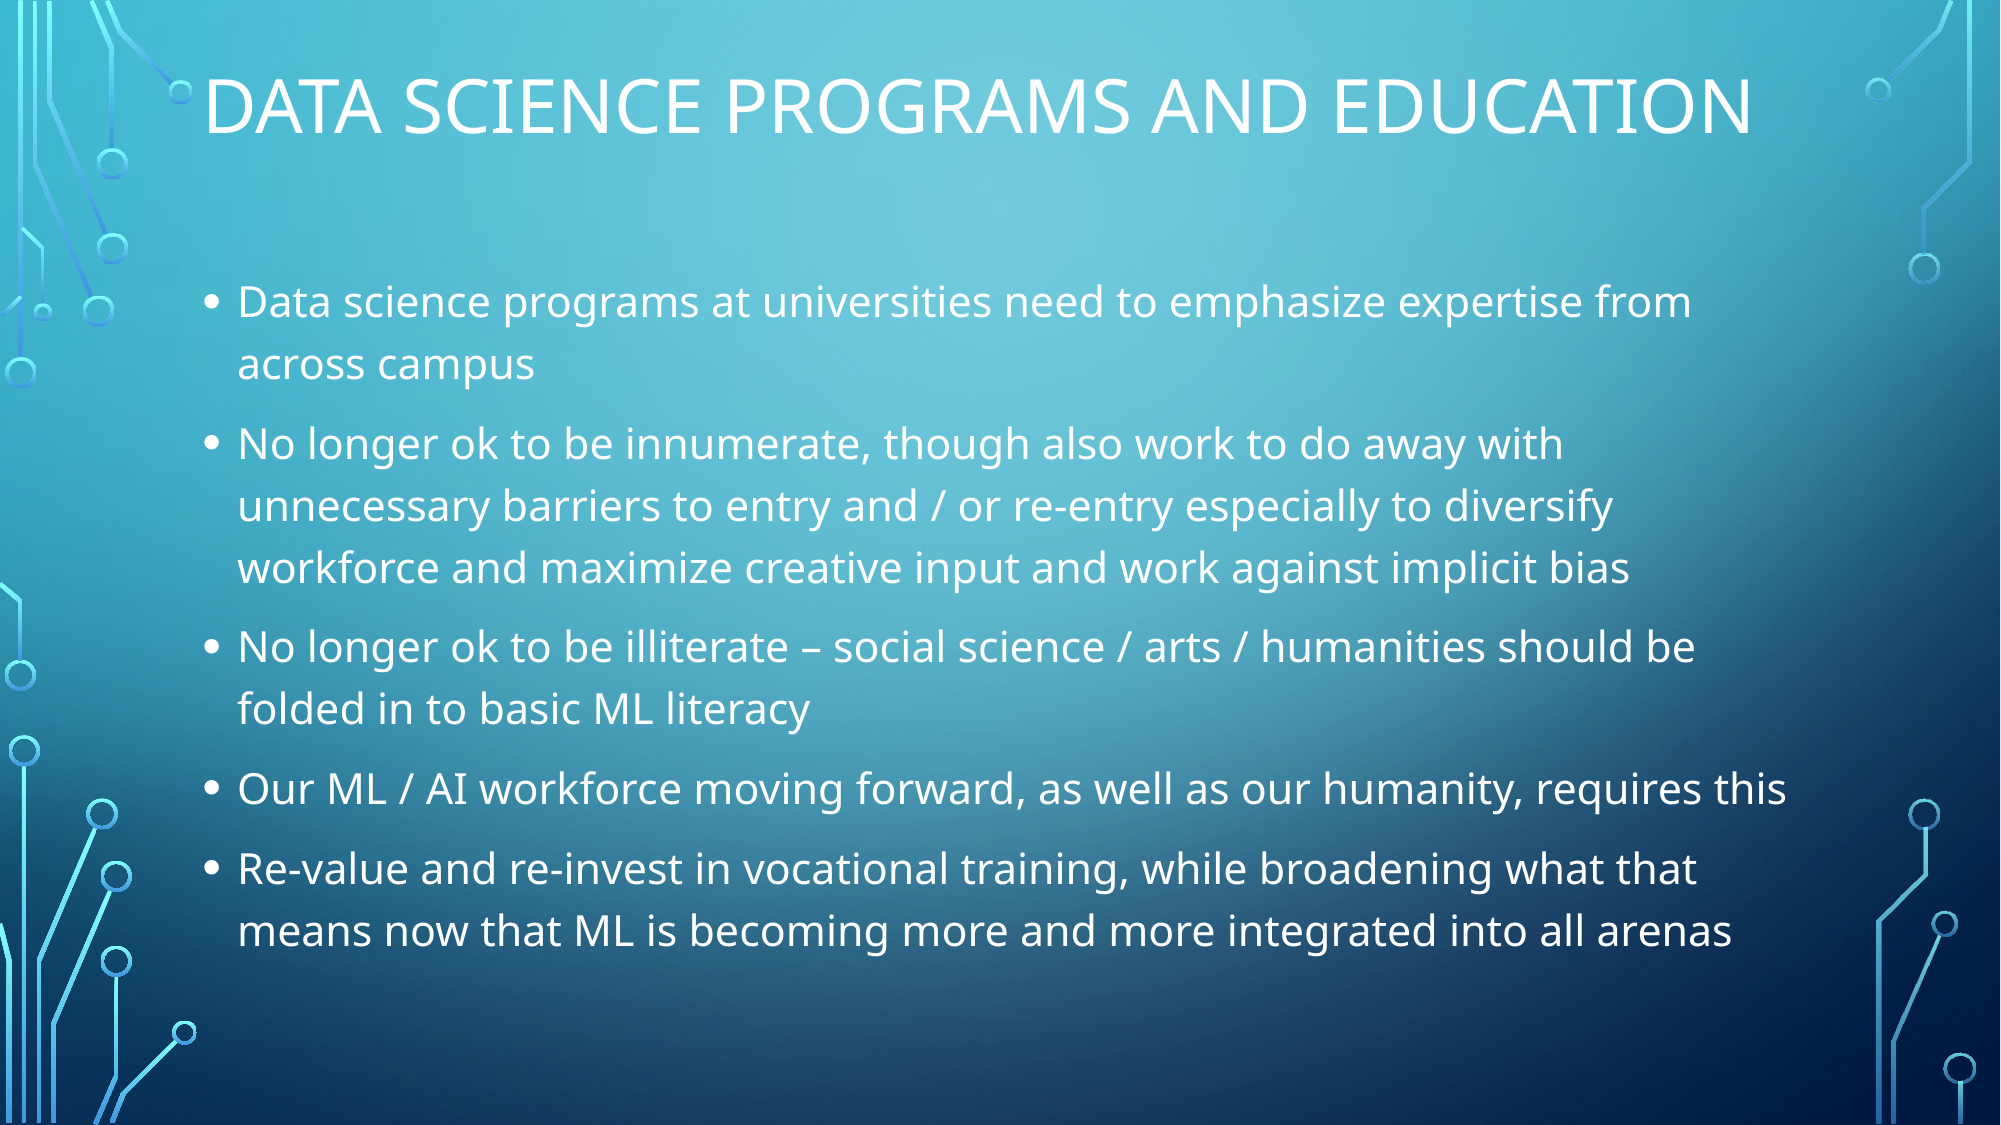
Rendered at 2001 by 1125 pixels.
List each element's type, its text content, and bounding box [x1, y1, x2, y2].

title DATA science programs and education [187, 23, 1813, 195]
list Data science programs at universities need to emphasize expertise from across campus No longer ok to be innumerate, though also work to do away with unnecessary barriers to entry and / or re-entry especially to diversify workforce and maximize creative input and work against implicit bias No longer ok to be illiterate – social science / arts / humanities should be folded in to basic ML literacy Our ML / AI workforce moving forward, as well as our humanity, requires this Re-value and re-invest in vocational training, while broadening what that means now that ML is becoming more and more integrated into all arenas [187, 257, 1813, 1012]
